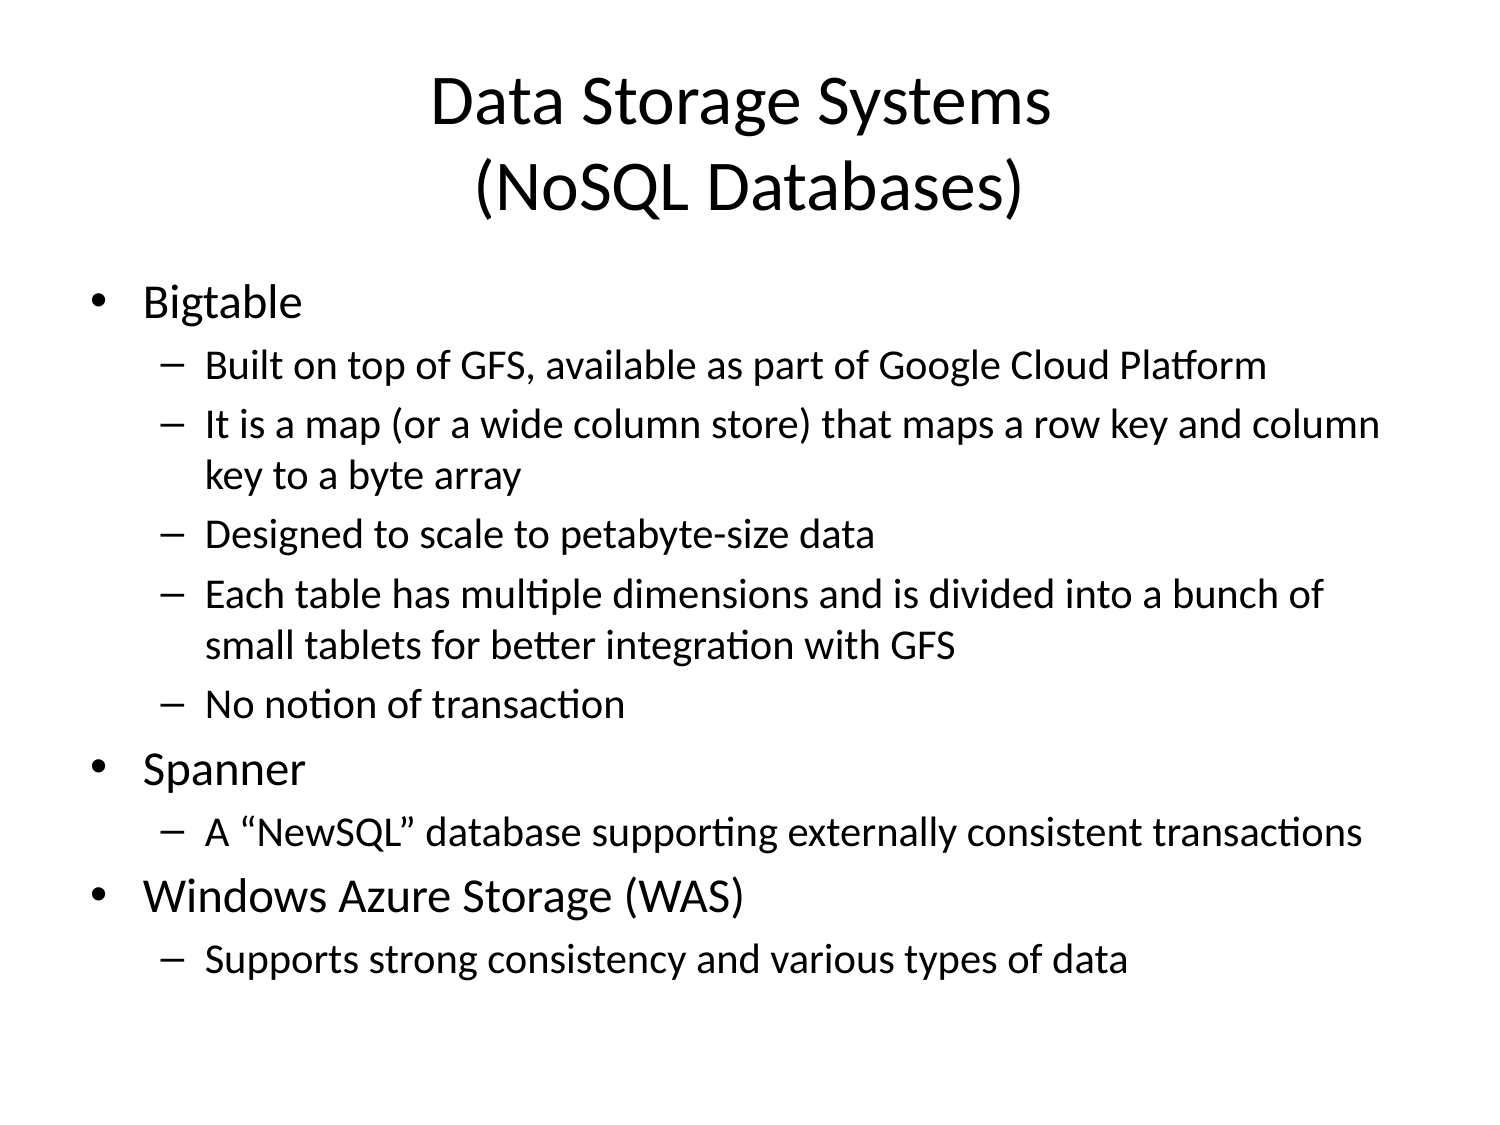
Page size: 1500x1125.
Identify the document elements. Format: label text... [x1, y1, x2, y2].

title Data Storage Systems (NoSQL Databases) [75, 45, 1425, 233]
list Bigtable Built on top of GFS, available as part of Google Cloud Platform It is a map (or a wide column store) that maps a row key and column key to a byte array Designed to scale to petabyte-size data Each table has multiple dimensions and is divided into a bunch of small tablets for better integration with GFS No notion of transaction Spanner A “NewSQL” database supporting externally consistent transactions Windows Azure Storage (WAS) Supports strong consistency and various types of data [75, 262, 1425, 1005]
